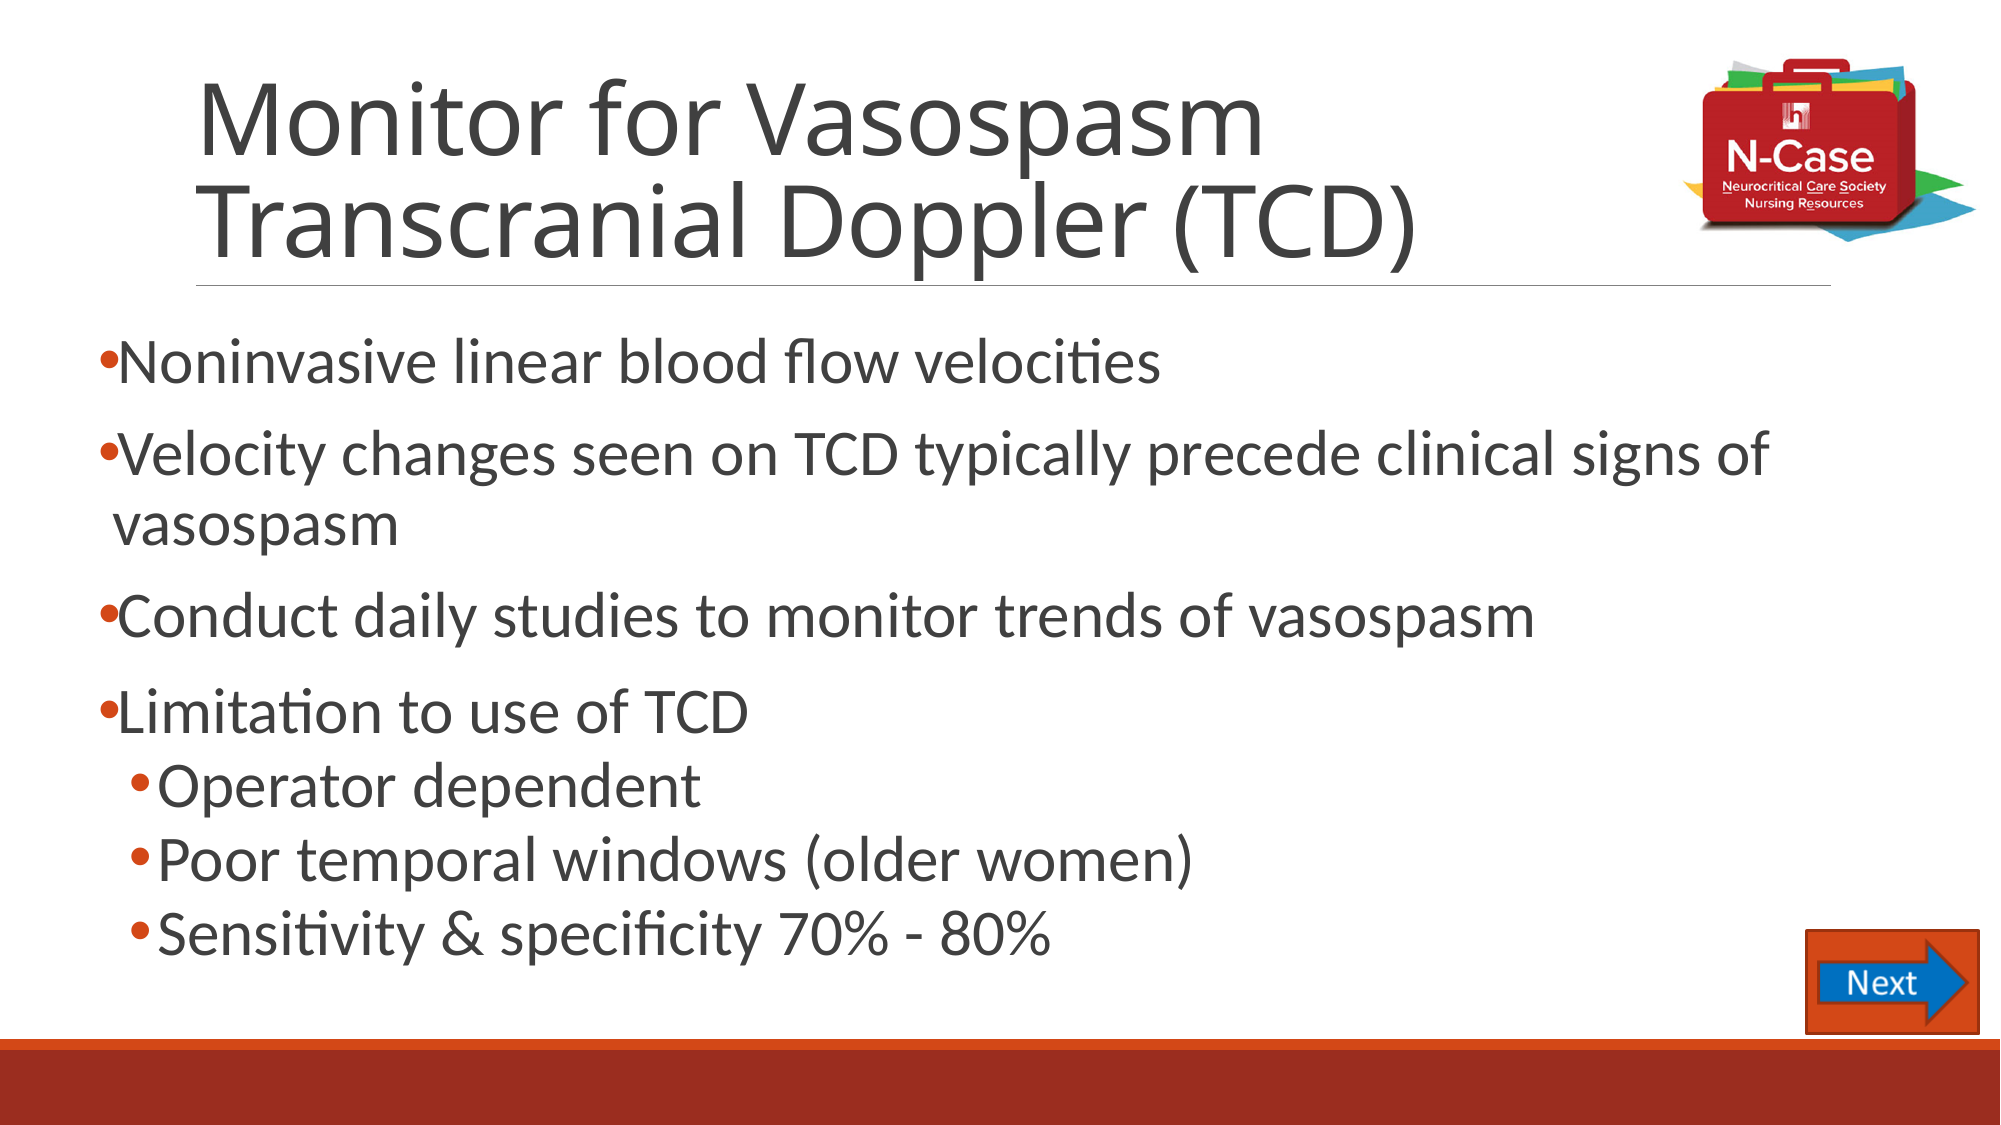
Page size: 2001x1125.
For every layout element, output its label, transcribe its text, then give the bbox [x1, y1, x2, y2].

list Noninvasive linear blood flow velocities Velocity changes seen on TCD typically precede clinical signs of vasospasm Conduct daily studies to monitor trends of vasospasm Limitation to use of TCD Operator dependent Poor temporal windows (older women) Sensitivity & specificity 70% - 80% [98, 319, 1970, 980]
picture [1804, 929, 1980, 1036]
title Monitor for Vasospasm Transcranial Doppler (TCD) [180, 47, 1830, 285]
picture [1830, 51, 1982, 247]
